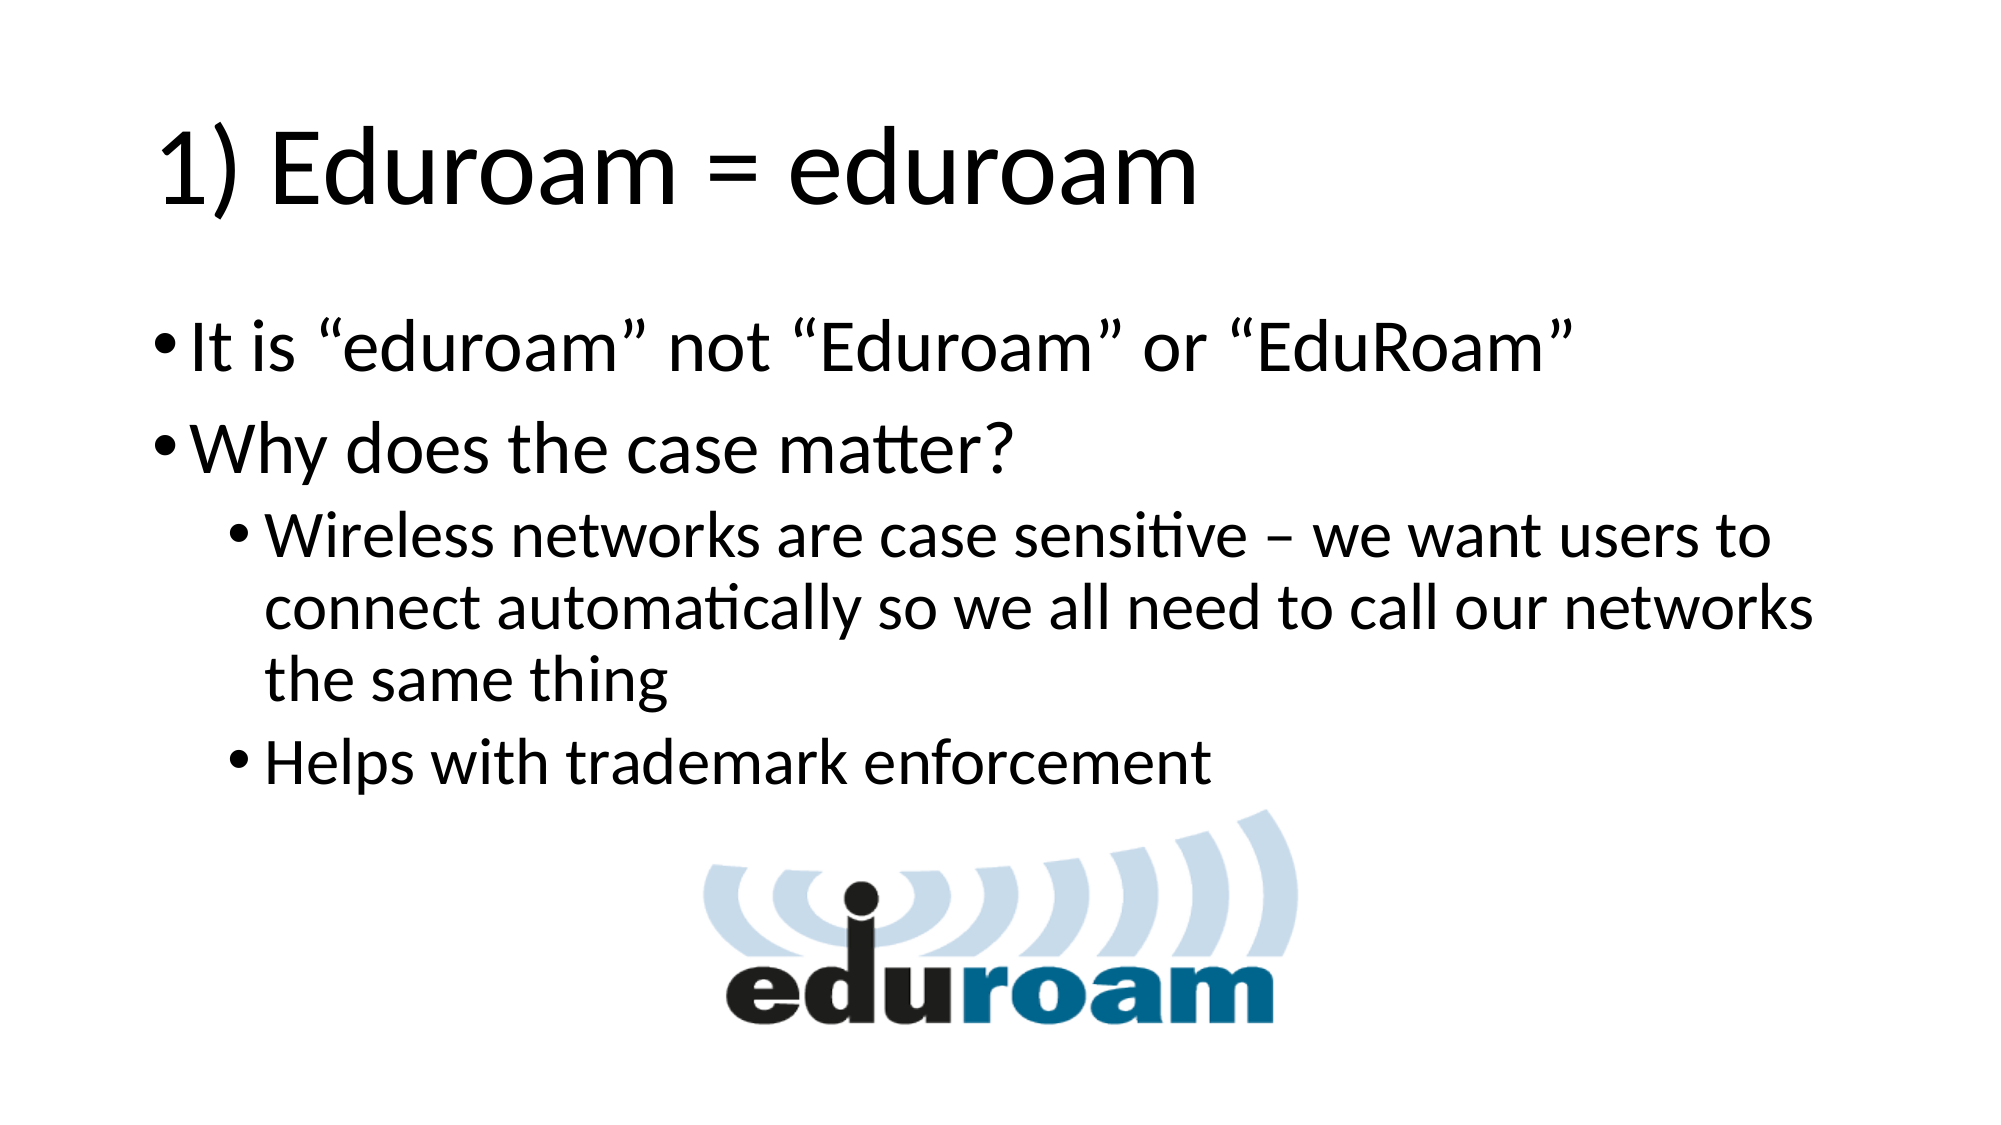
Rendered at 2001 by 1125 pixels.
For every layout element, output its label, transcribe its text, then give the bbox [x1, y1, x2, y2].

title 1) Eduroam = eduroam [137, 59, 1863, 278]
list It is “eduroam” not “Eduroam” or “EduRoam” Why does the case matter? Wireless networks are case sensitive – we want users to connect automatically so we all need to call our networks the same thing Helps with trademark enforcement [137, 299, 1863, 1014]
picture [648, 774, 1352, 1080]
